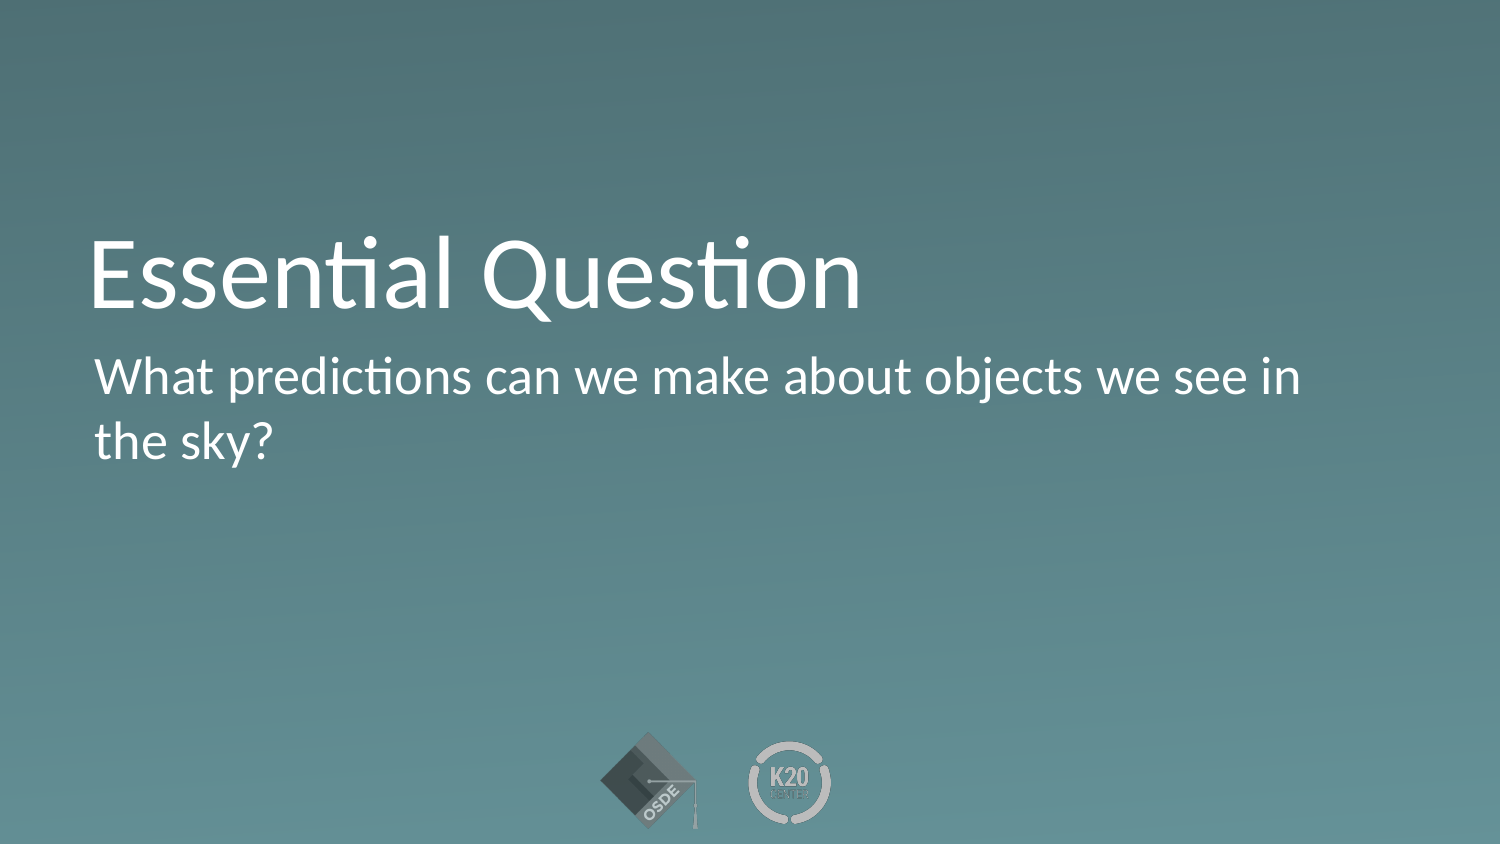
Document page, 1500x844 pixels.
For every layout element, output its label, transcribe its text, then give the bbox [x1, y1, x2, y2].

picture [736, 729, 843, 836]
title Essential Question [86, 161, 1362, 330]
list What predictions can we make about objects we see in the sky? [86, 332, 1362, 519]
